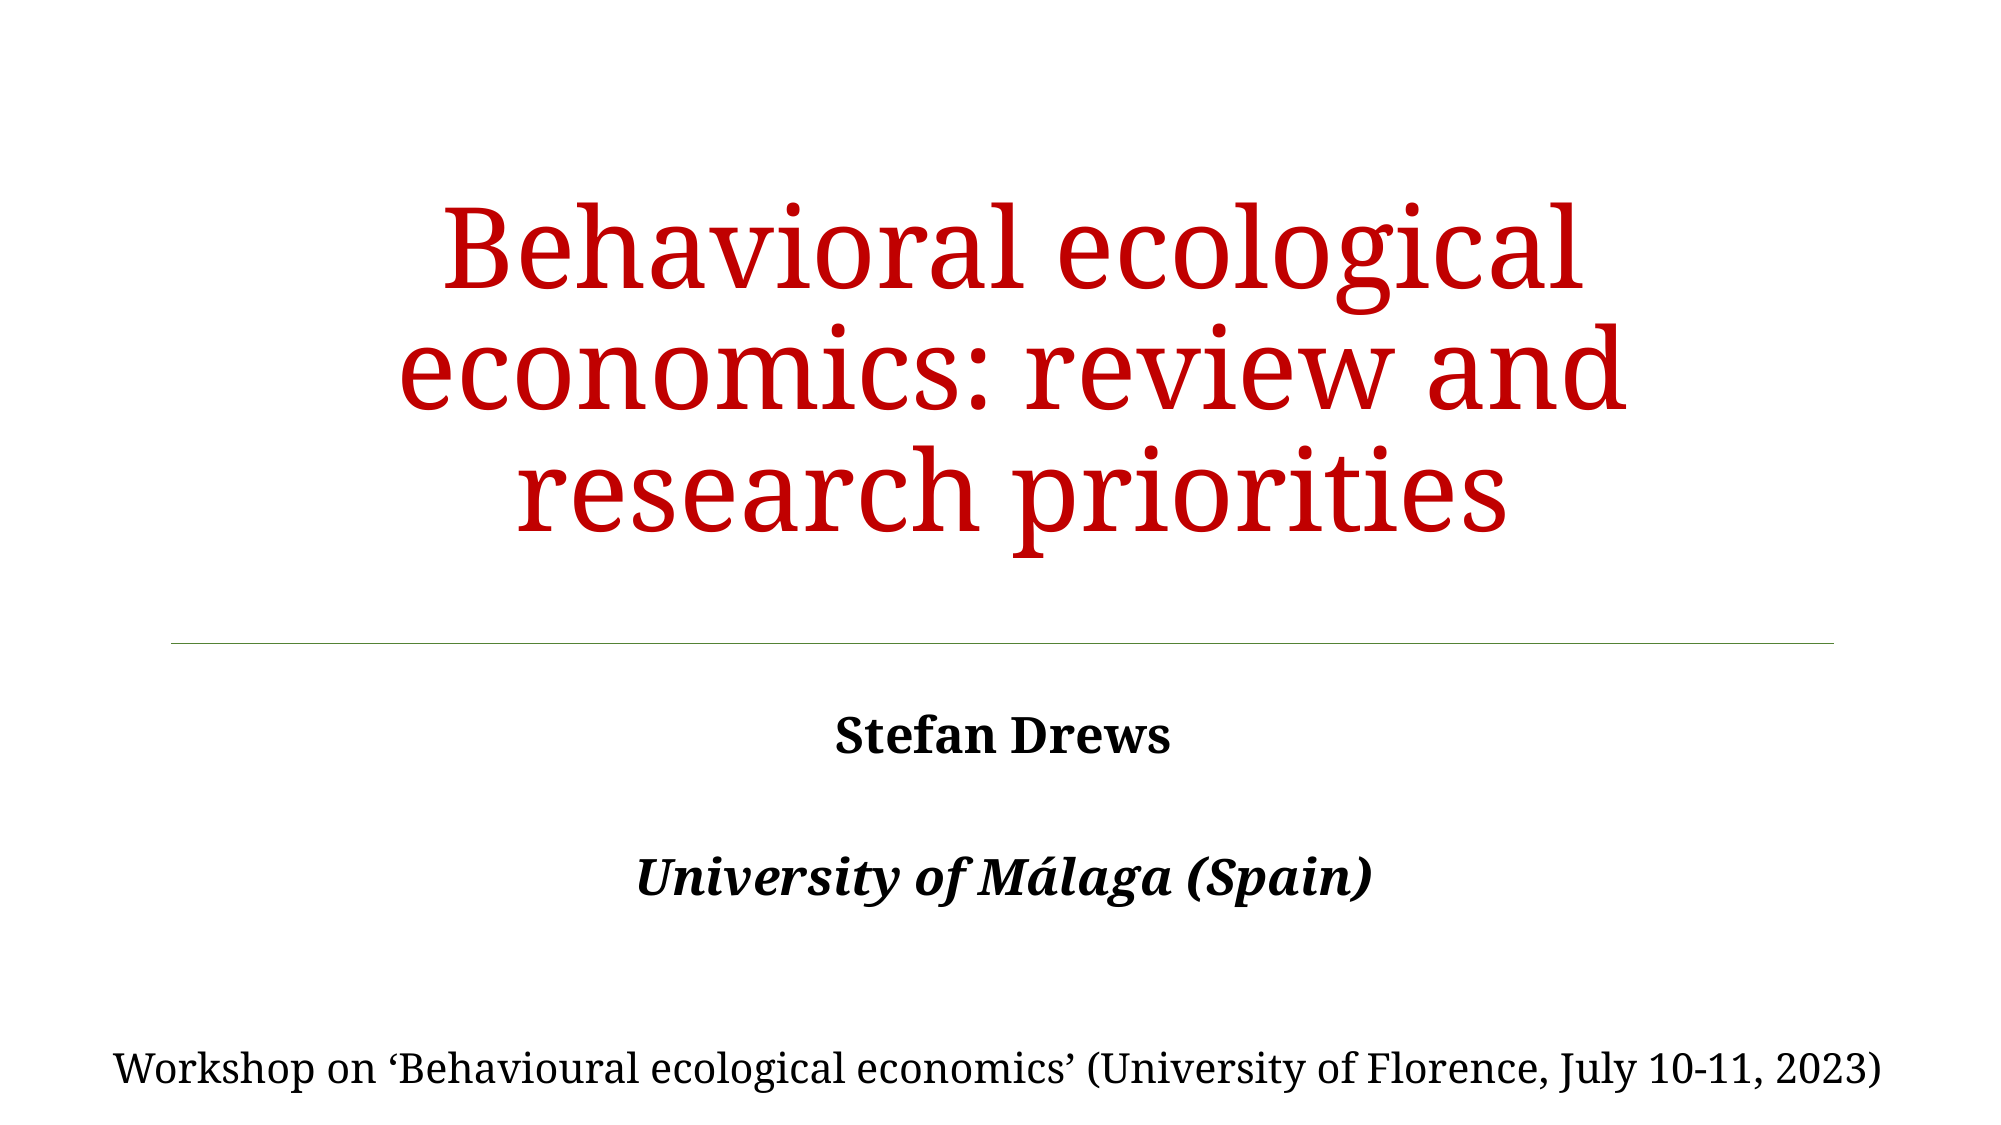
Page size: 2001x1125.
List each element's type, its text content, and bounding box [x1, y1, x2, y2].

subtitle Stefan Drews University of Málaga (Spain) Workshop on ‘Behavioural ecological economics’ (University of Florence, July 10-11, 2023) [63, 573, 1945, 1108]
title Behavioral ecological economics: review and research priorities [174, 171, 1852, 564]
